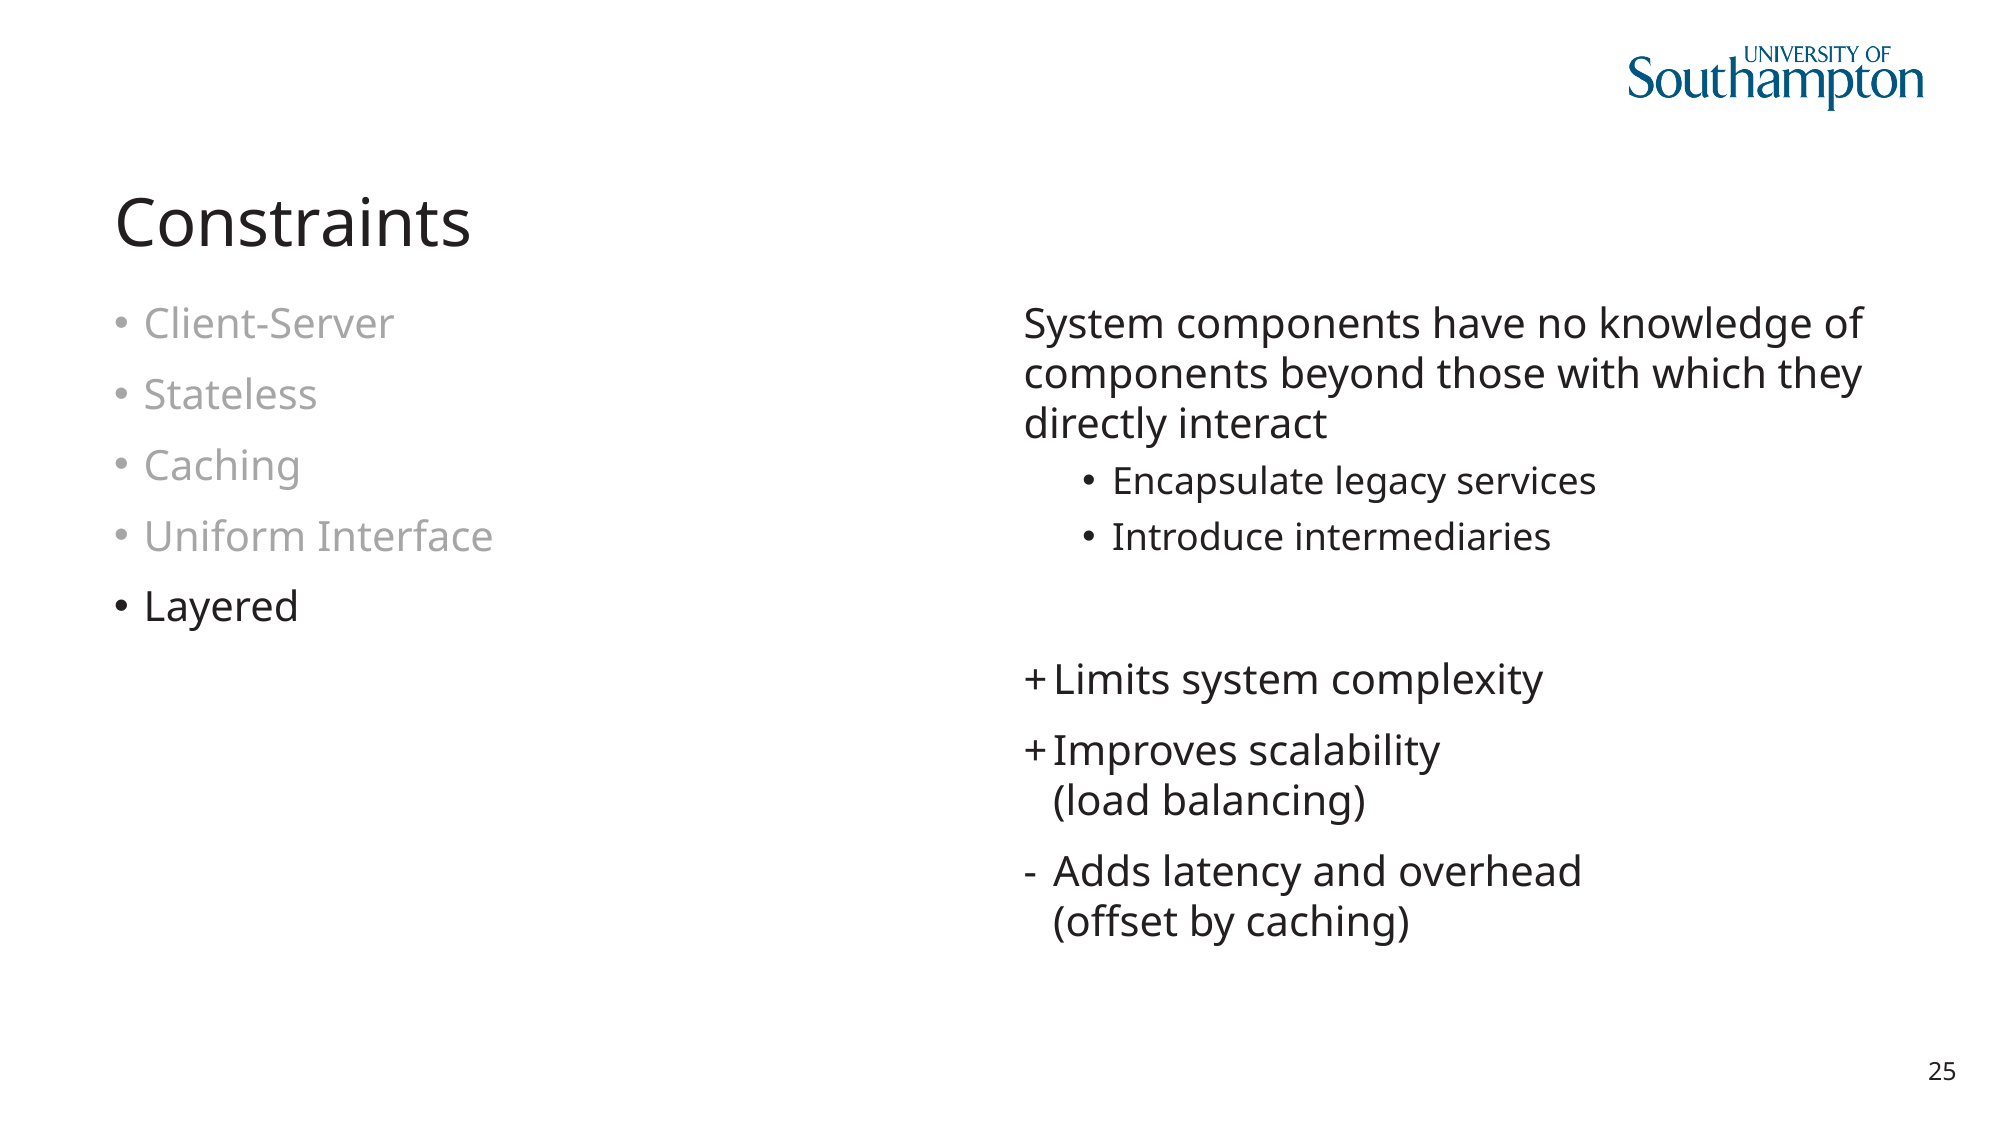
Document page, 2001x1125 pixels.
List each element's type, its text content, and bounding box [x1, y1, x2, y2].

title Constraints [102, 113, 1898, 268]
list System components have no knowledge of components beyond those with which they directly interact Encapsulate legacy services Introduce intermediaries Limits system complexity Improves scalability (load balancing) Adds latency and overhead (offset by caching) [1011, 290, 1898, 1024]
picture [1629, 46, 1924, 111]
picture [1869, 48, 1877, 60]
list Client-Server Stateless Caching Uniform Interface Layered [102, 290, 989, 1024]
picture [1629, 71, 1648, 95]
